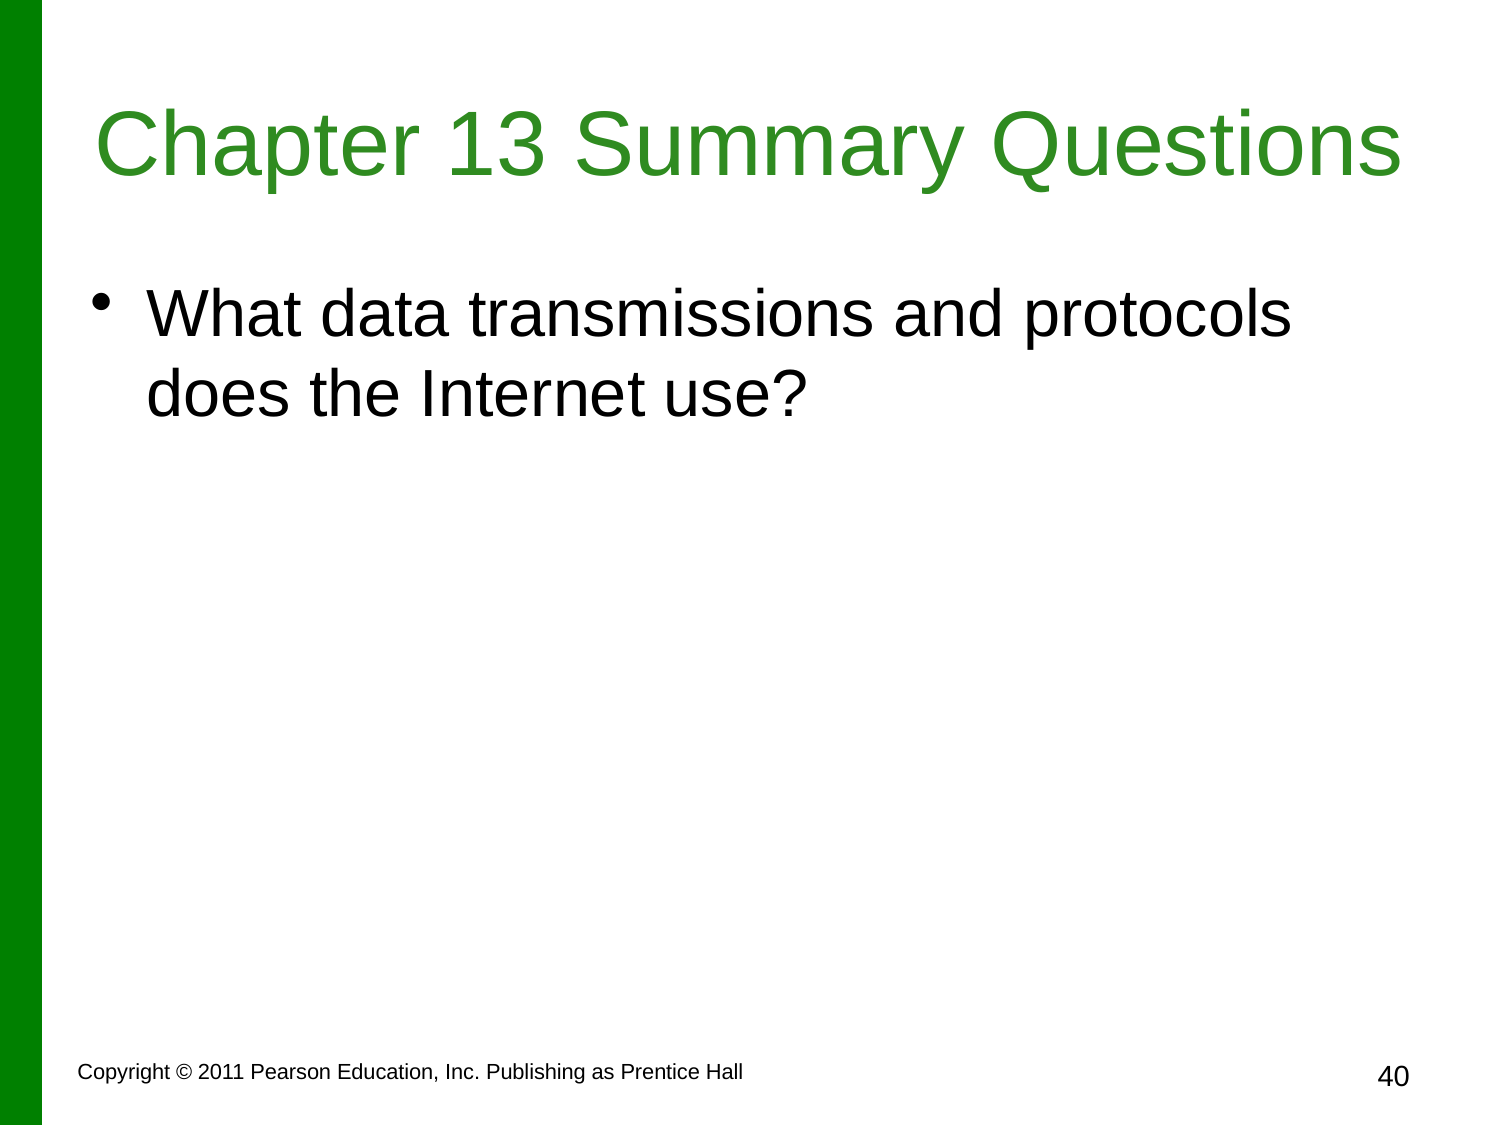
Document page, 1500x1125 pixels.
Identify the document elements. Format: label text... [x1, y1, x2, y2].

title Chapter 13 Summary Questions [74, 44, 1426, 233]
footer Copyright © 2011 Pearson Education, Inc. Publishing as Prentice Hall [62, 1049, 988, 1103]
slide_number 40 [1074, 1049, 1426, 1103]
list What data transmissions and protocols does the Internet use? [74, 262, 1426, 1006]
